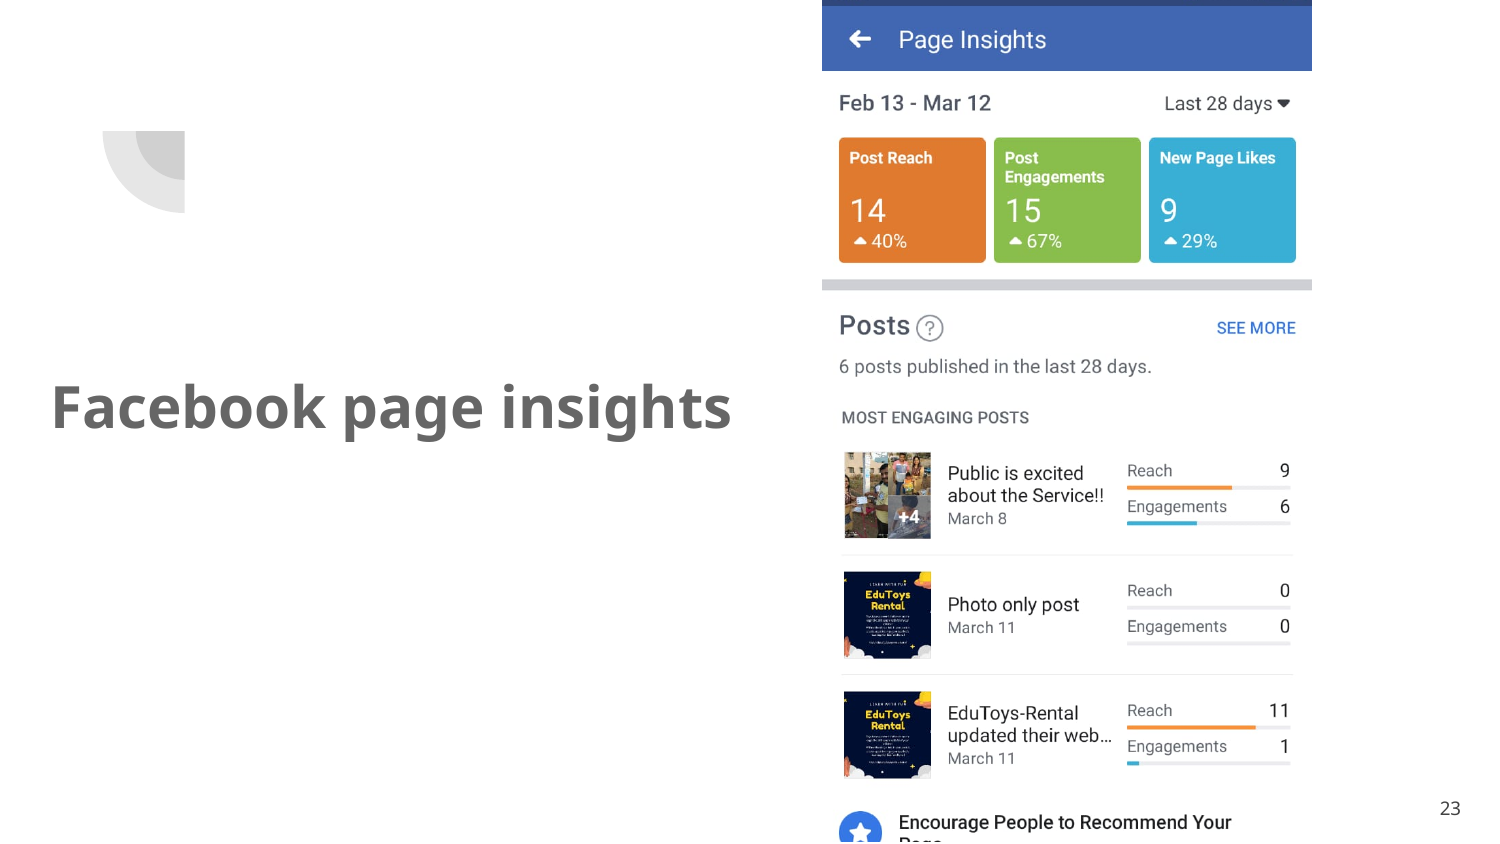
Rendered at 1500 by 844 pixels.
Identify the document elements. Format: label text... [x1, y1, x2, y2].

picture [822, 0, 1312, 842]
title Facebook page insights [35, 354, 748, 434]
slide_number 23 [1386, 777, 1477, 842]
